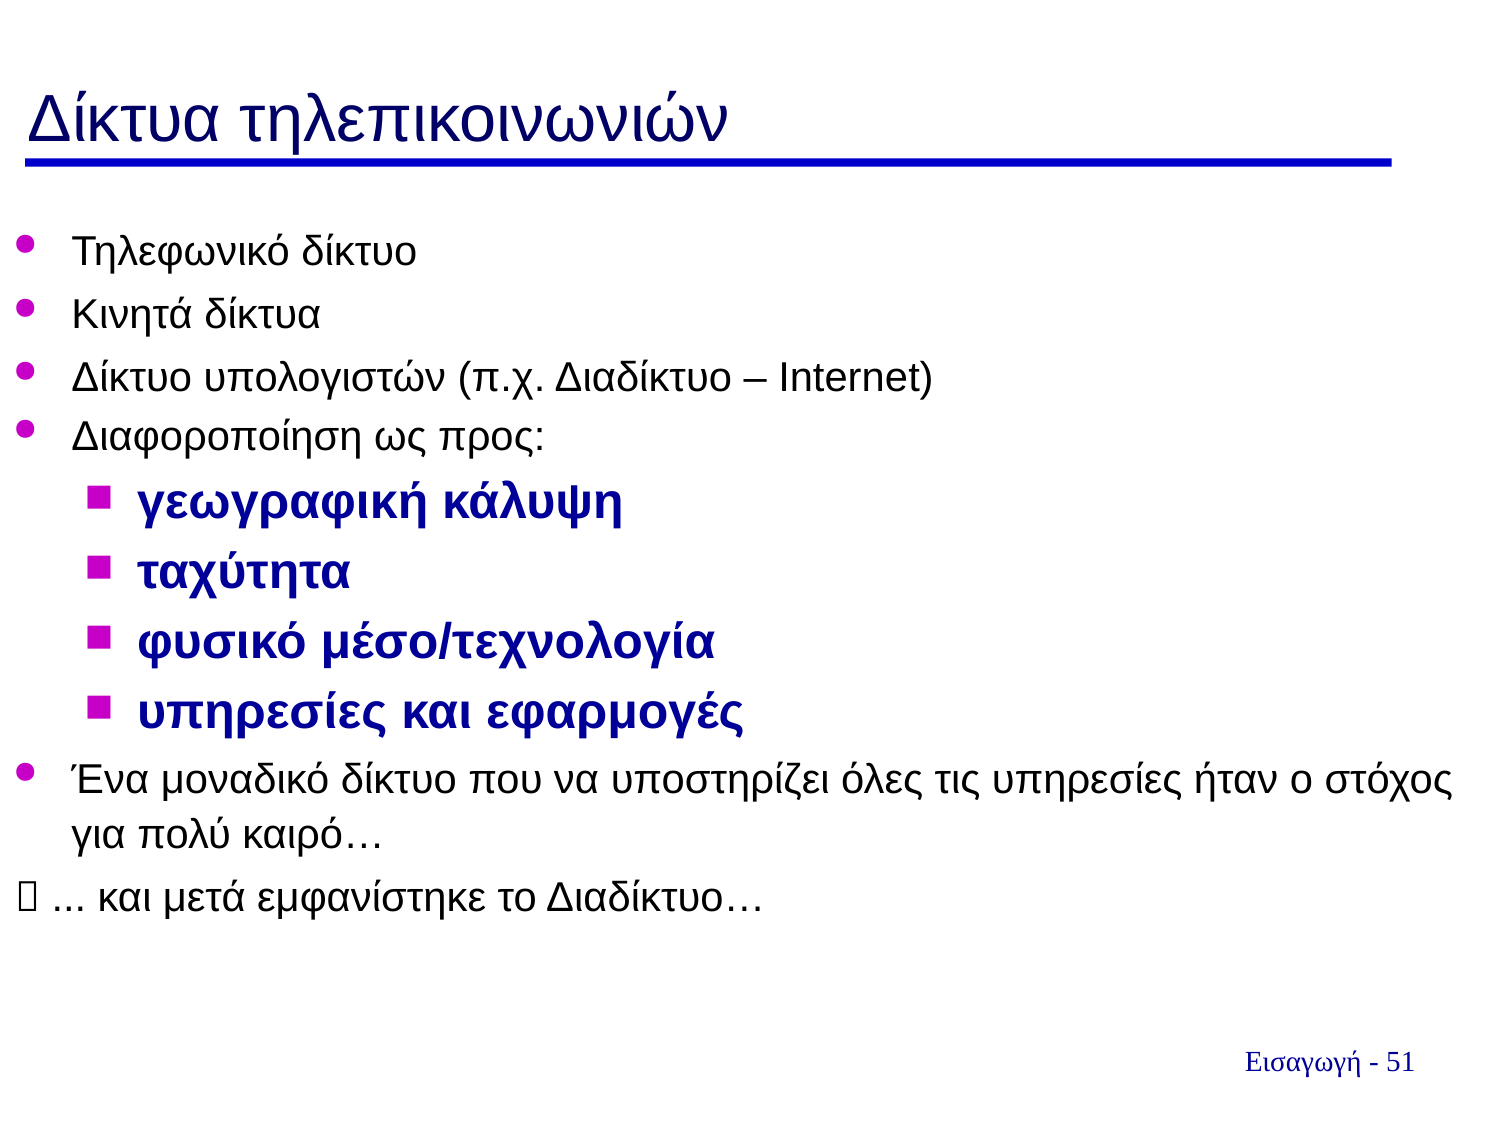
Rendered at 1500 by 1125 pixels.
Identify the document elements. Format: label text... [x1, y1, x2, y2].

list Τηλεφωνικό δίκτυο Κινητά δίκτυα Δίκτυο υπολογιστών (π.χ. Διαδίκτυο – Internet) Διαφοροποίηση ως προς: γεωγραφική κάλυψη ταχύτητα φυσικό μέσο/τεχνολογία υπηρεσίες και εφαρμογές Ένα μοναδικό δίκτυο που να υποστηρίζει όλες τις υπηρεσίες ήταν ο στόχος για πολύ καιρό…  ... και μετά εμφανίστηκε το Διαδίκτυο… [0, 210, 1500, 932]
title Δίκτυα τηλεπικοινωνιών [12, 36, 1463, 163]
